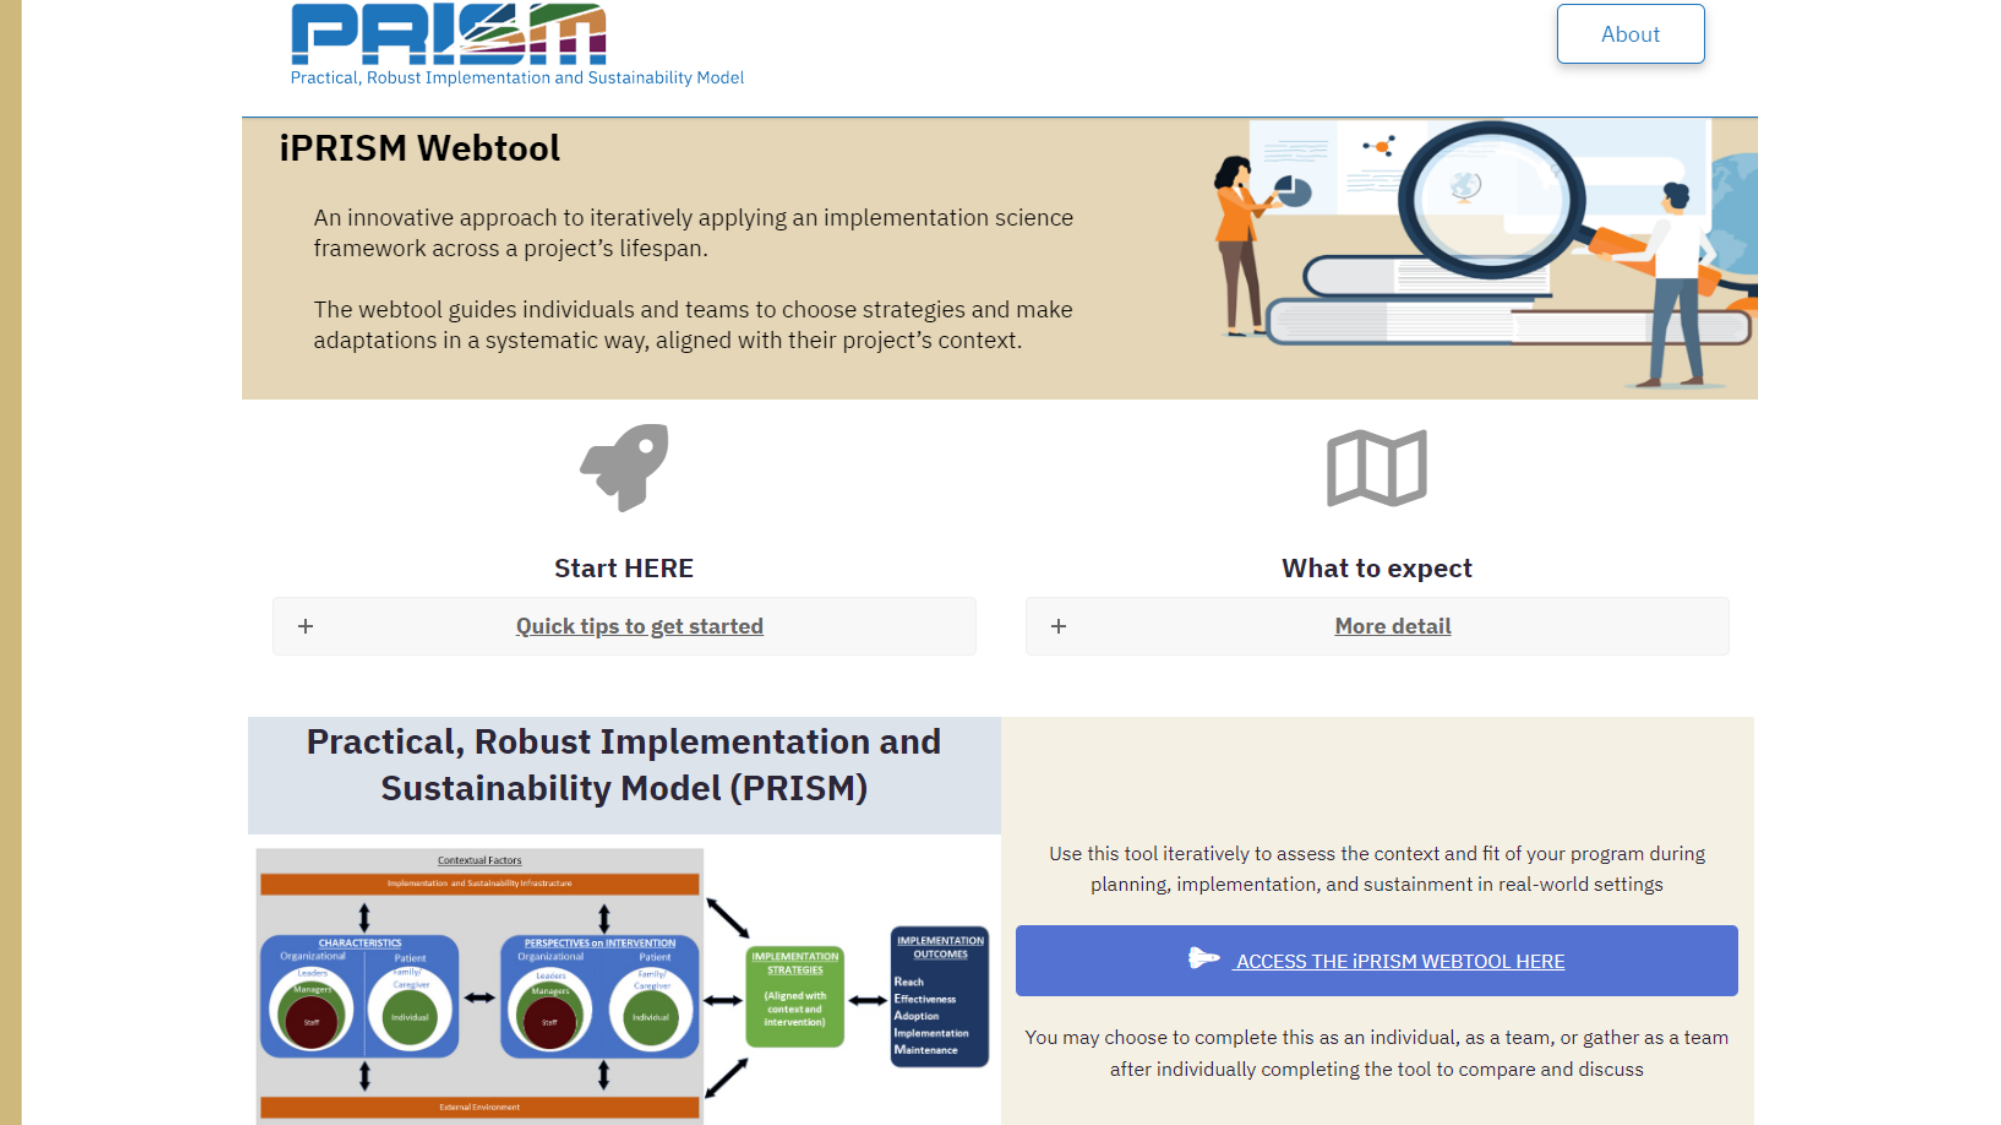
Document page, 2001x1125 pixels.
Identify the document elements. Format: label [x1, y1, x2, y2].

text_box [0, 0, 23, 1125]
picture [242, 0, 1758, 1125]
